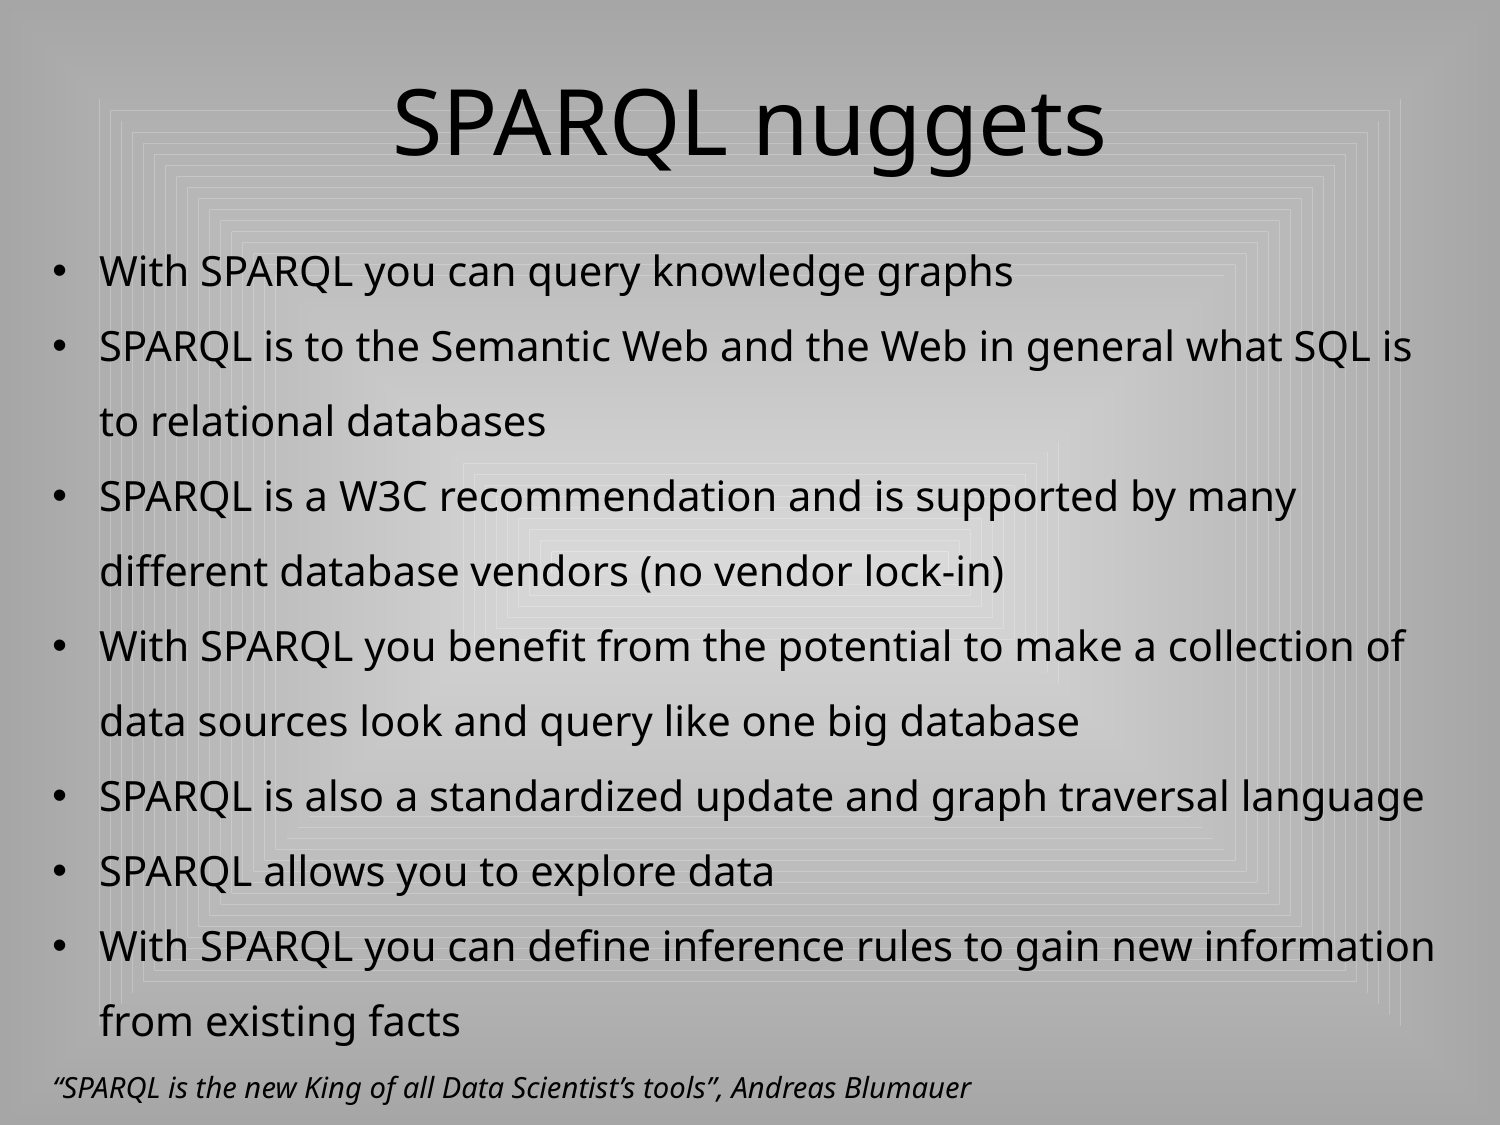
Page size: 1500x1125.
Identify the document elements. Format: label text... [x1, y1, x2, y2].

text_box “SPARQL is the new King of all Data Scientist’s tools”, Andreas Blumauer [37, 1062, 1425, 1113]
title SPARQL nuggets [37, 24, 1463, 212]
text_box With SPARQL you can query knowledge graphs SPARQL is to the Semantic Web and the Web in general what SQL is to relational databases SPARQL is a W3C recommendation and is supported by many different database vendors (no vendor lock-in) With SPARQL you benefit from the potential to make a collection of data sources look and query like one big database SPARQL is also a standardized update and graph traversal language SPARQL allows you to explore data With SPARQL you can define inference rules to gain new information from existing facts [37, 212, 1463, 1053]
